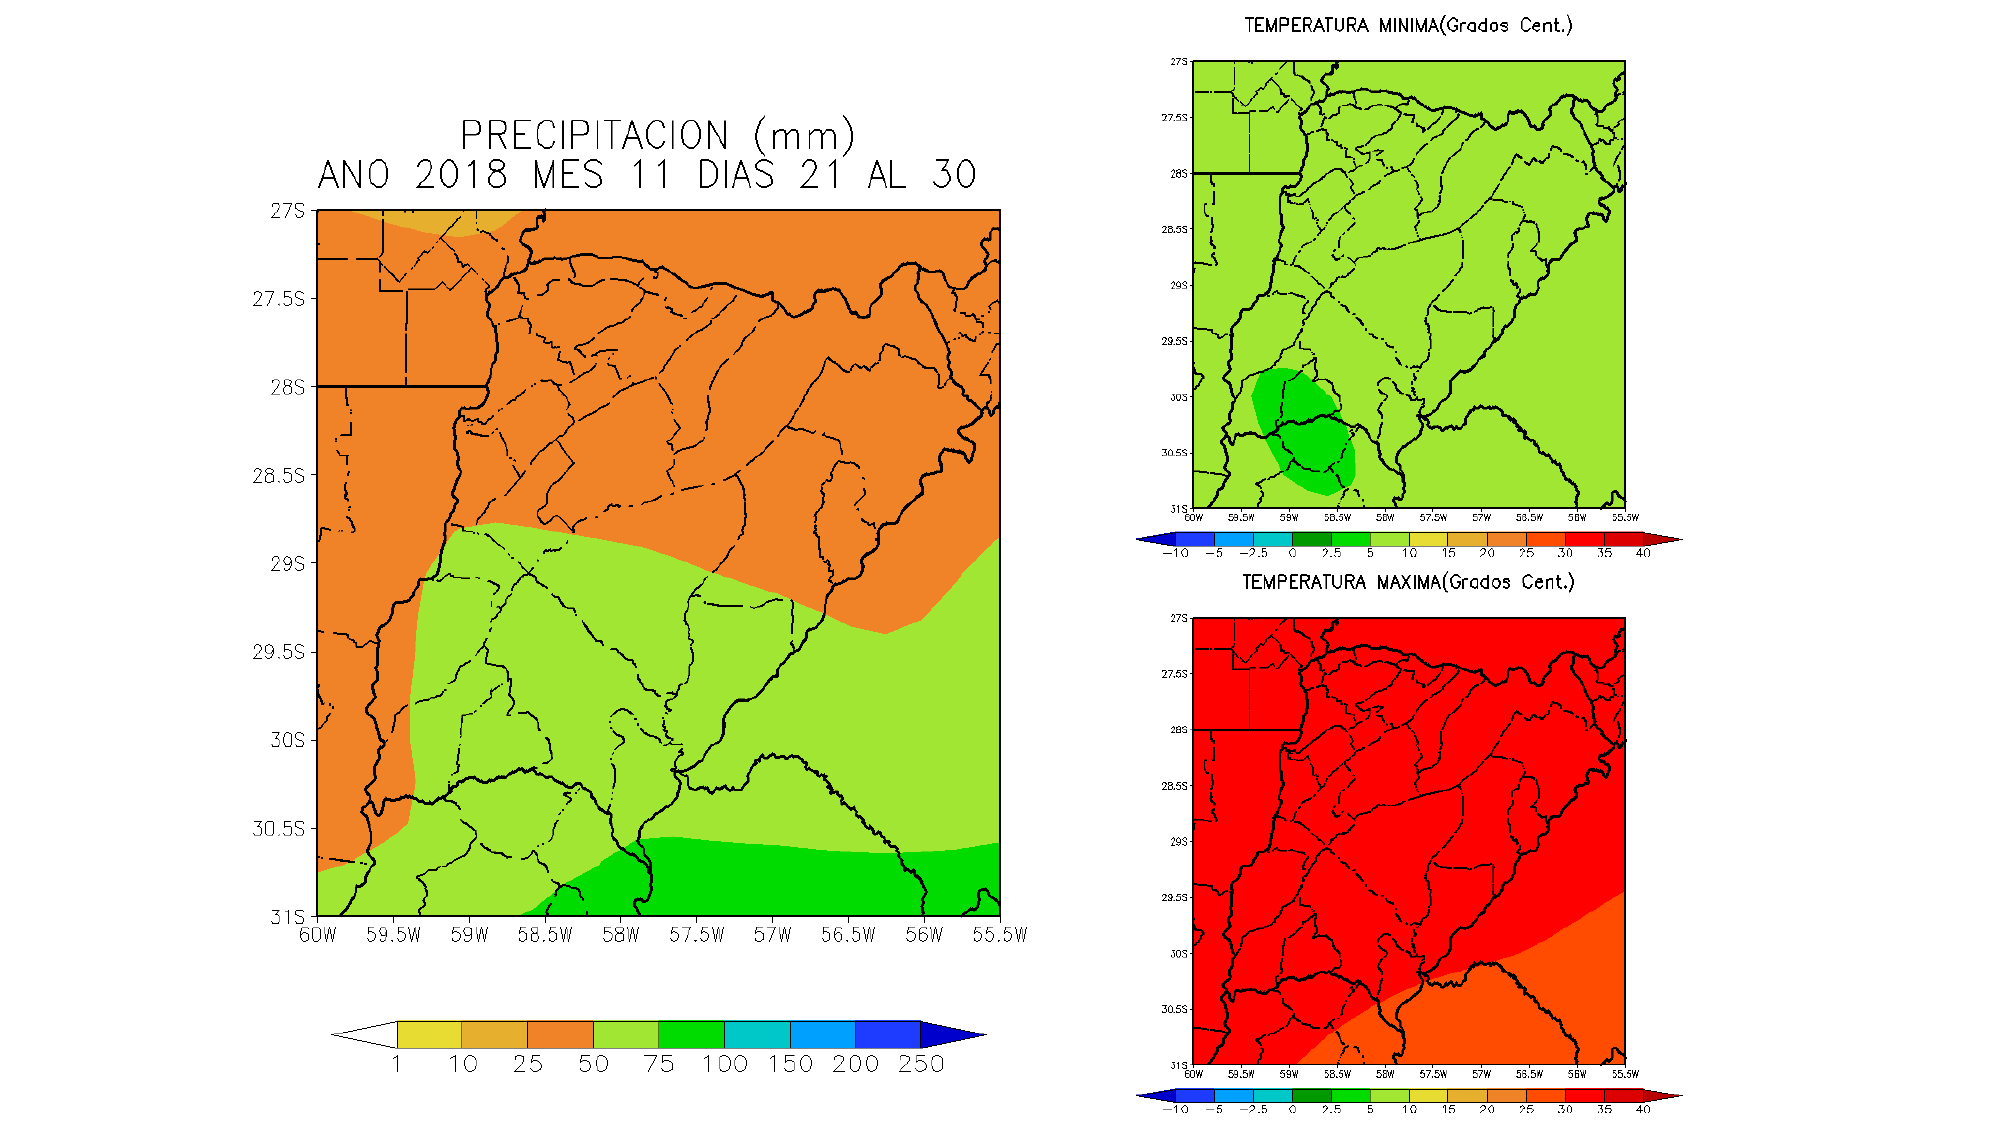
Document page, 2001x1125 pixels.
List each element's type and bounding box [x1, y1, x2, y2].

picture [249, 0, 1750, 1125]
